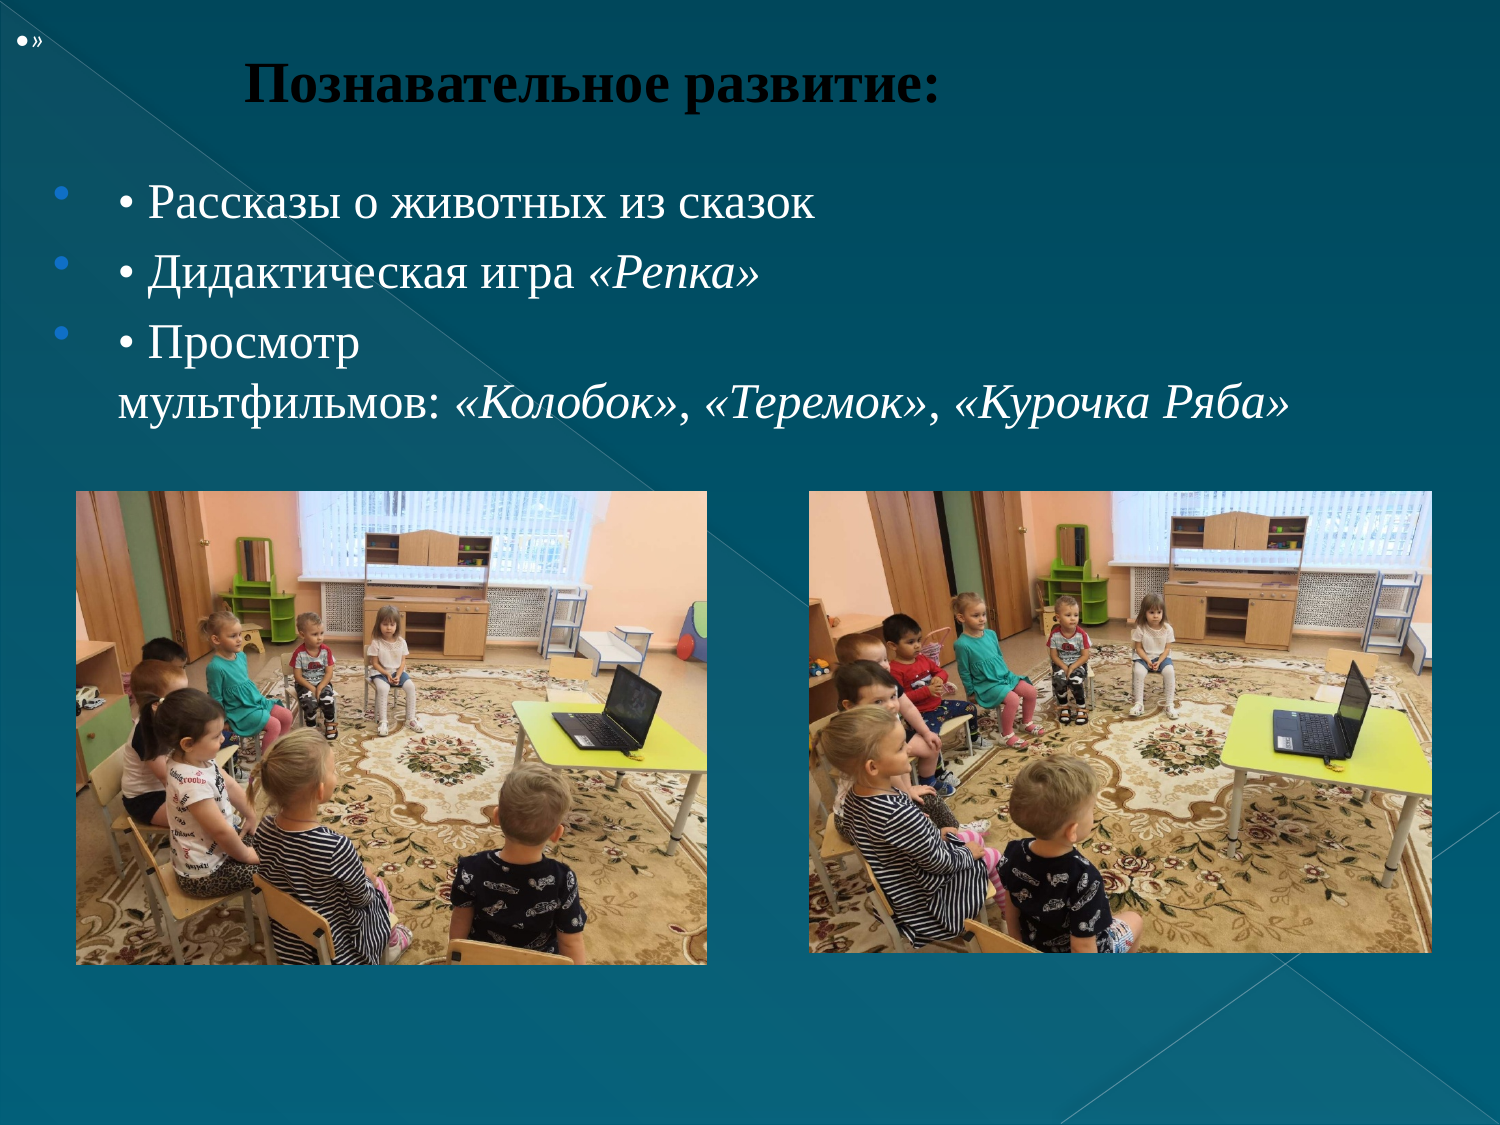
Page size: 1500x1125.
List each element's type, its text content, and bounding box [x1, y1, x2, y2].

text_box •» [0, 12, 60, 63]
list • Рассказы о животных из сказок • Дидактическая игра «Репка» • Просмотр мультфильмов: «Колобок», «Теремок», «Курочка Ряба» [29, 160, 1380, 1071]
picture [77, 491, 708, 964]
picture [808, 492, 1432, 953]
title Познавательное развитие: [150, 42, 1500, 185]
